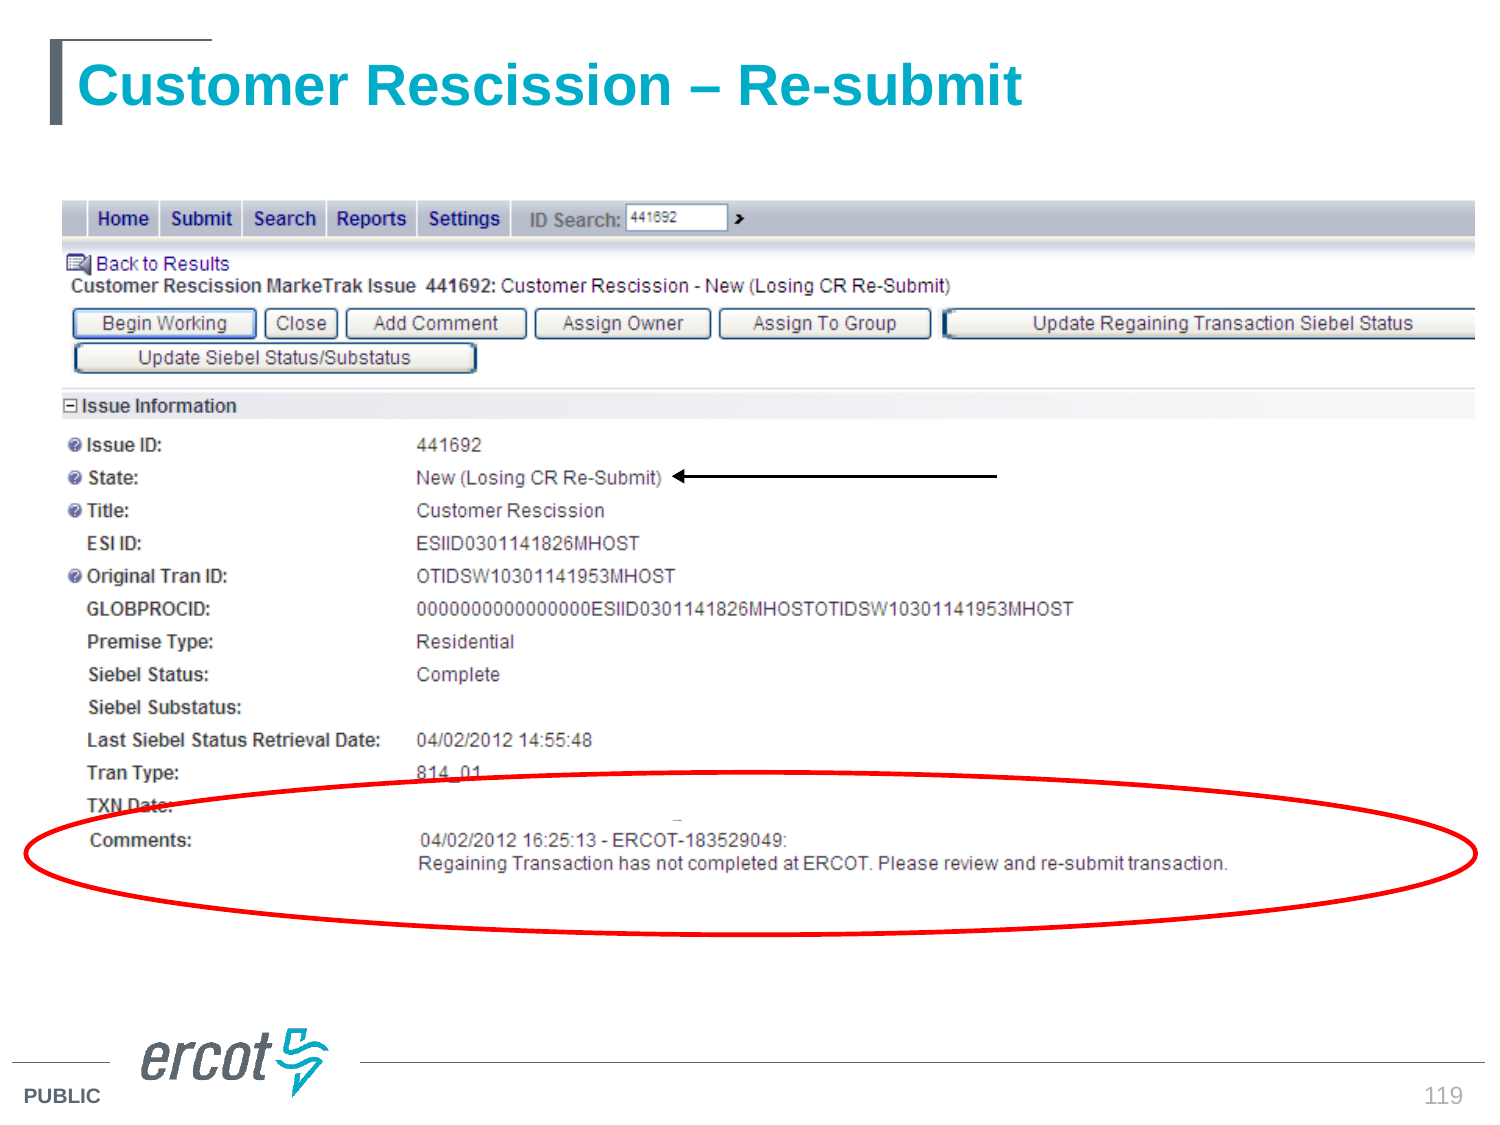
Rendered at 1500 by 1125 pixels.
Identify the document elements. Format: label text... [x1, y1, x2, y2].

title Customer Rescission – Re-submit [62, 39, 1450, 125]
picture [137, 1024, 332, 1100]
slide_number 119 [1400, 1076, 1488, 1113]
picture [21, 194, 1479, 938]
